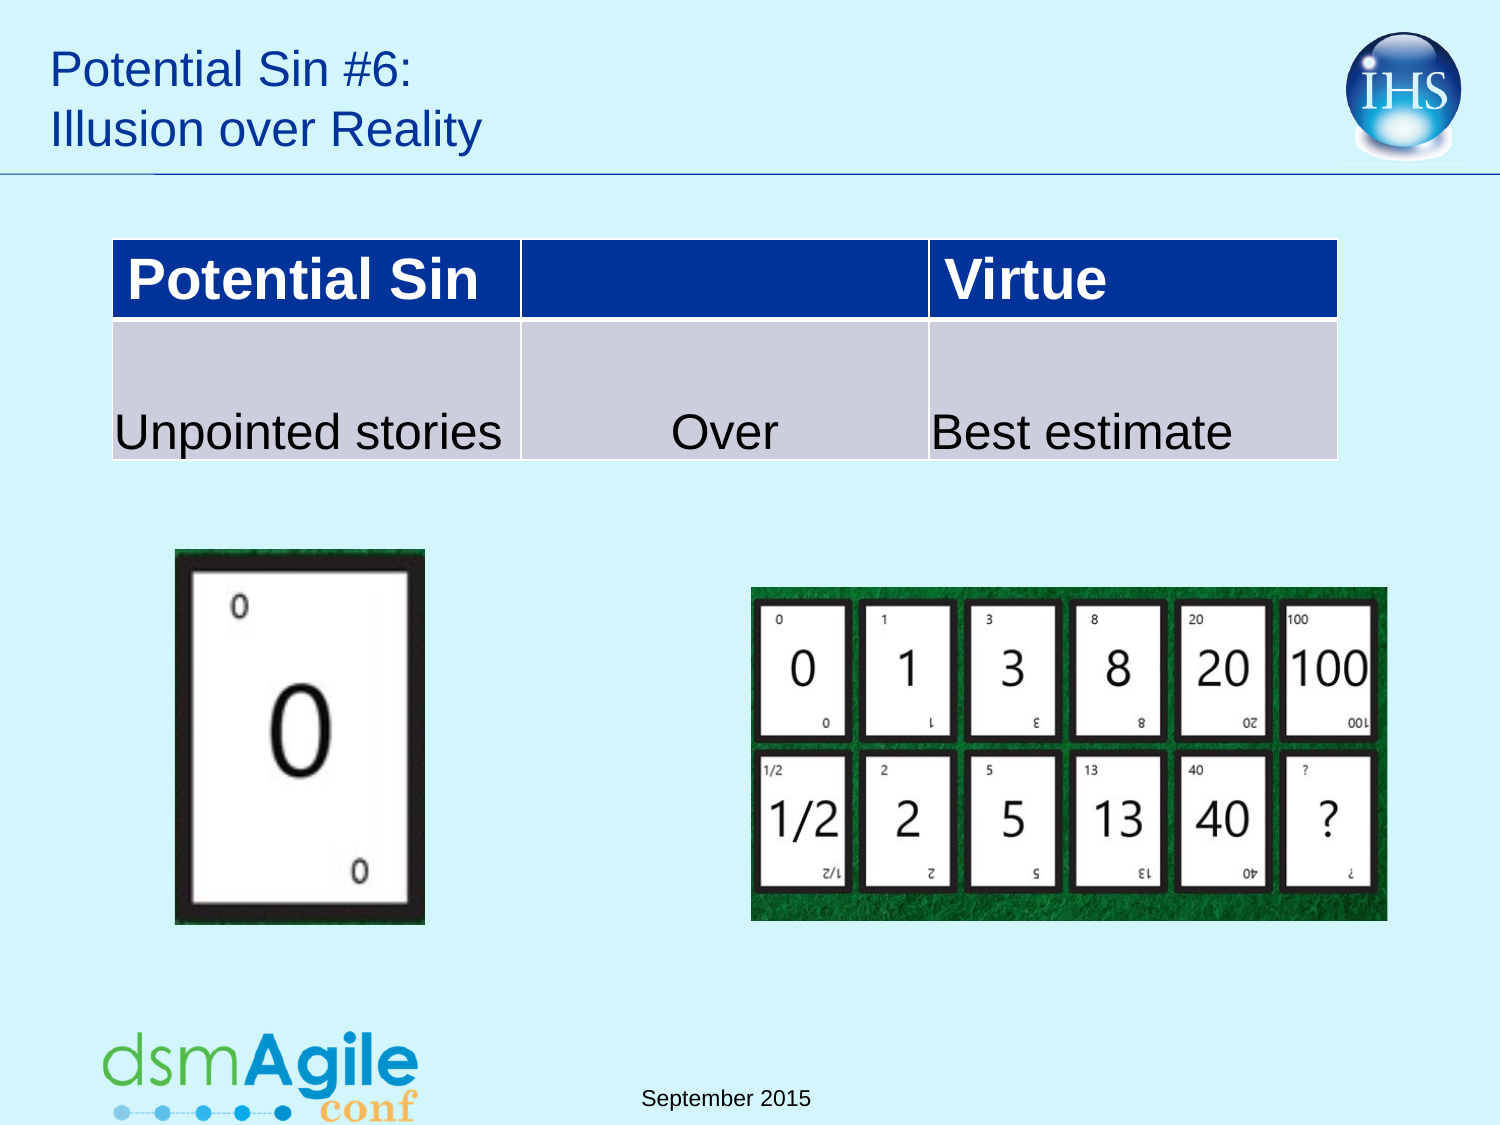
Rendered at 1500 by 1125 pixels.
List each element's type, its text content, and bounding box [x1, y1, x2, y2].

table_header Potential Sin [113, 240, 520, 317]
table_header [522, 240, 928, 317]
table_header Virtue [930, 240, 1337, 317]
picture [99, 1023, 425, 1125]
picture [1339, 25, 1467, 165]
table_cell Over [522, 322, 928, 459]
title Potential Sin #6: Illusion over Reality [34, 22, 1277, 164]
table_cell Best estimate [930, 322, 1337, 459]
picture [750, 587, 1388, 921]
picture [174, 549, 426, 926]
table_cell Unpointed stories [113, 322, 520, 459]
